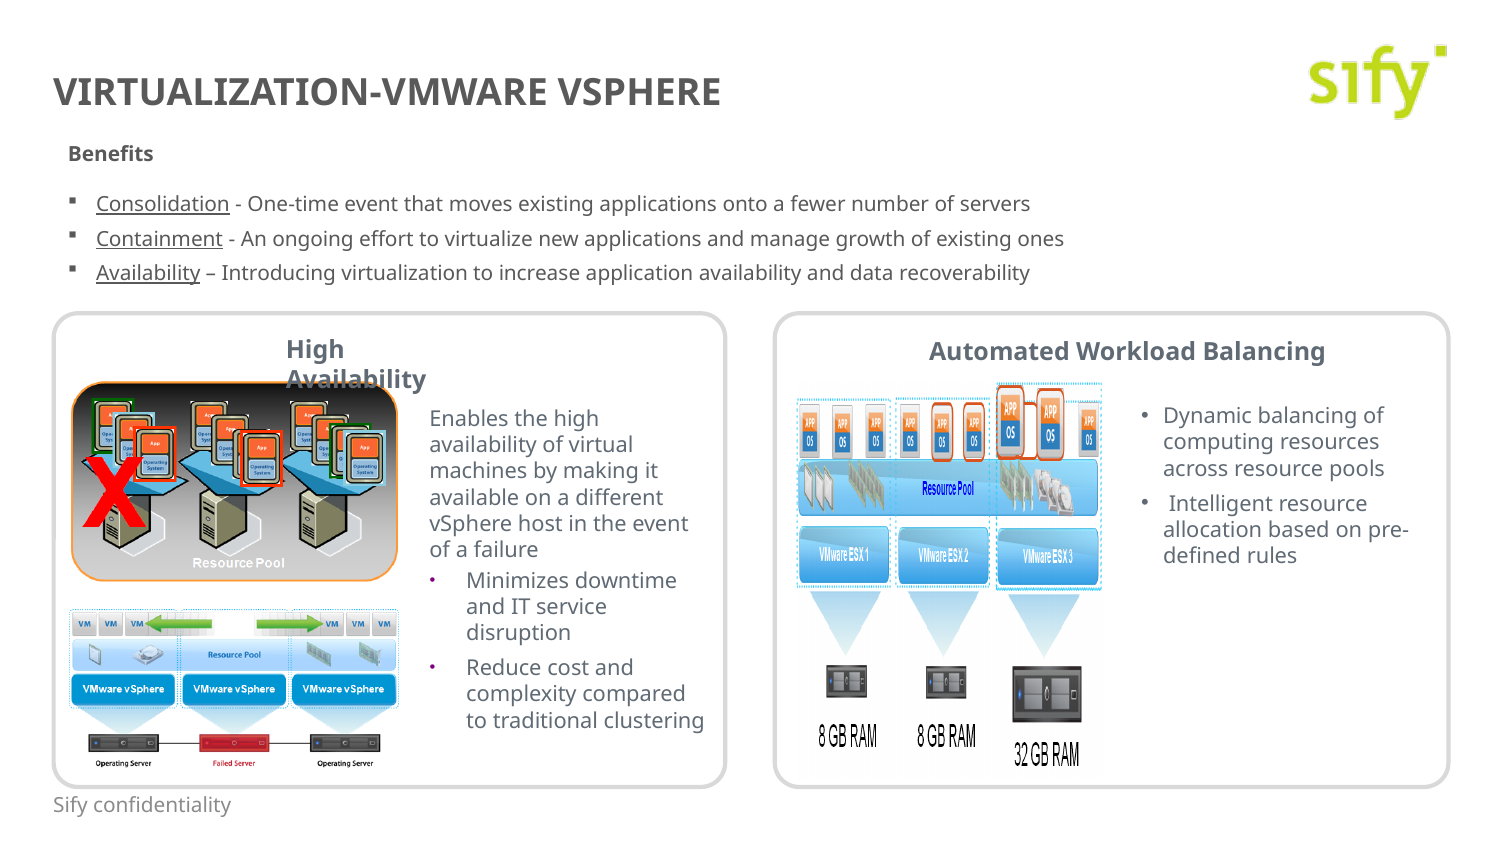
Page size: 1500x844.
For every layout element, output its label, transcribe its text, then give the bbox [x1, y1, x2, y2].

text_box [772, 311, 1451, 790]
text_box Benefits Consolidation - One-time event that moves existing applications onto a fewer number of servers Containment - An ongoing effort to virtualize new applications and manage growth of existing ones Availability – Introducing virtualization to increase application availability and data recoverability [53, 133, 1447, 292]
title Virtualization-VMware vSphere [53, 60, 1290, 121]
text_box High Availability [271, 326, 508, 402]
picture [796, 381, 1102, 781]
text_box [51, 311, 728, 790]
picture [65, 381, 403, 776]
text_box Dynamic balancing of computing resources across resource pools Intelligent resource allocation based on pre-defined rules [1126, 394, 1449, 576]
text_box Automated Workload Balancing [914, 327, 1403, 373]
picture [1272, 0, 1469, 180]
text_box Enables the high availability of virtual machines by making it available on a different vSphere host in the event of a failure Minimizes downtime and IT service disruption Reduce cost and complexity compared to traditional clustering [414, 397, 726, 740]
